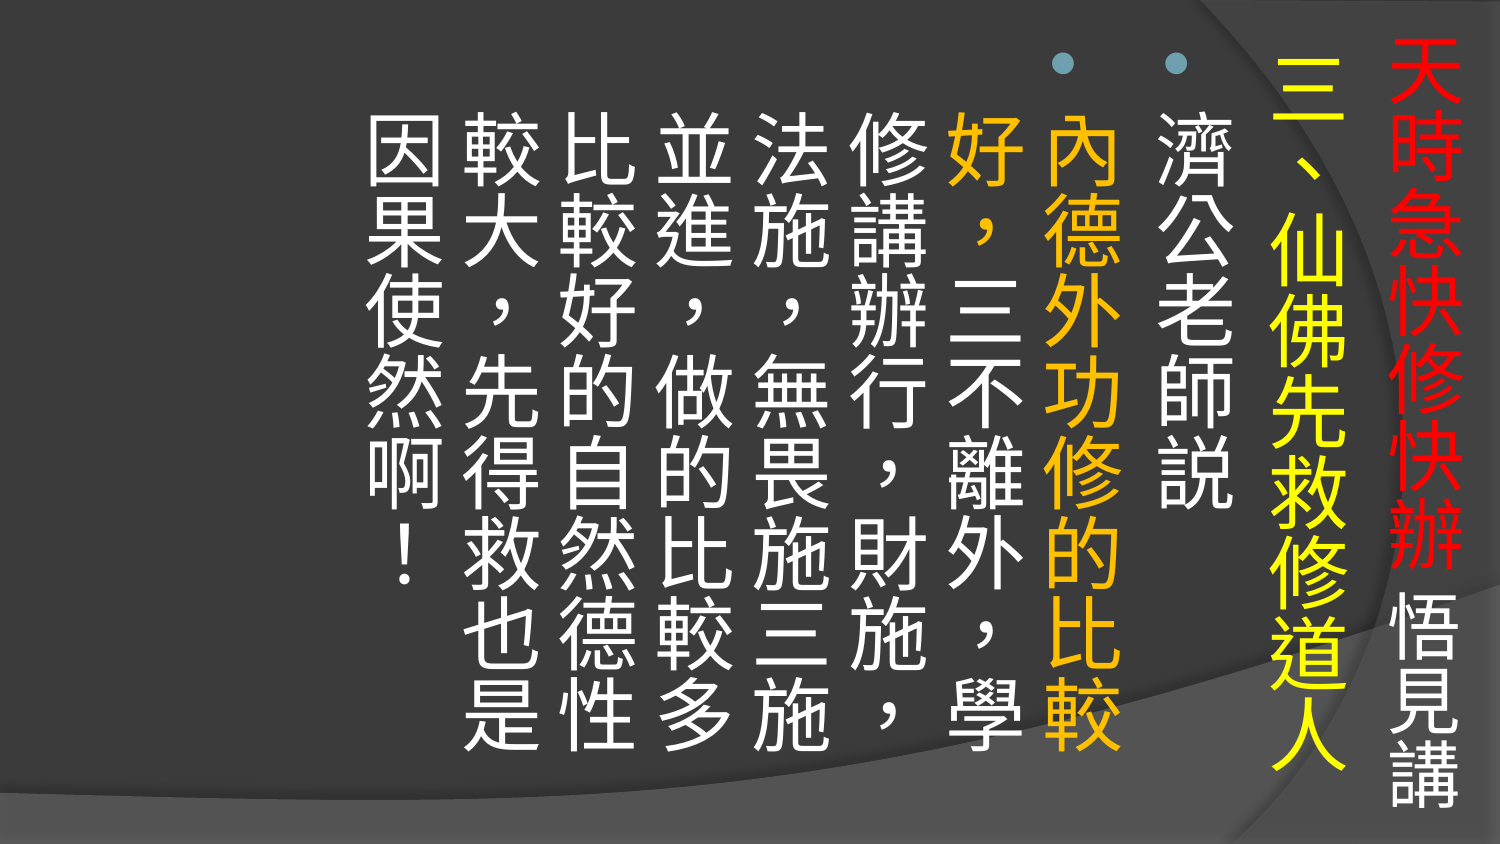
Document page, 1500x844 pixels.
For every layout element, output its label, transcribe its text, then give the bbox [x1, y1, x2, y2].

title 天時急快修快辦 悟見講 [1364, 21, 1483, 820]
list 三、仙佛先救修道人 濟公老師説 內德外功修的比較好，三不離外，學修講辦行，財施，法施，無畏施三施並進，做的比較多比較好的自然德性較大，先得救也是因果使然啊！ [29, 27, 1365, 820]
